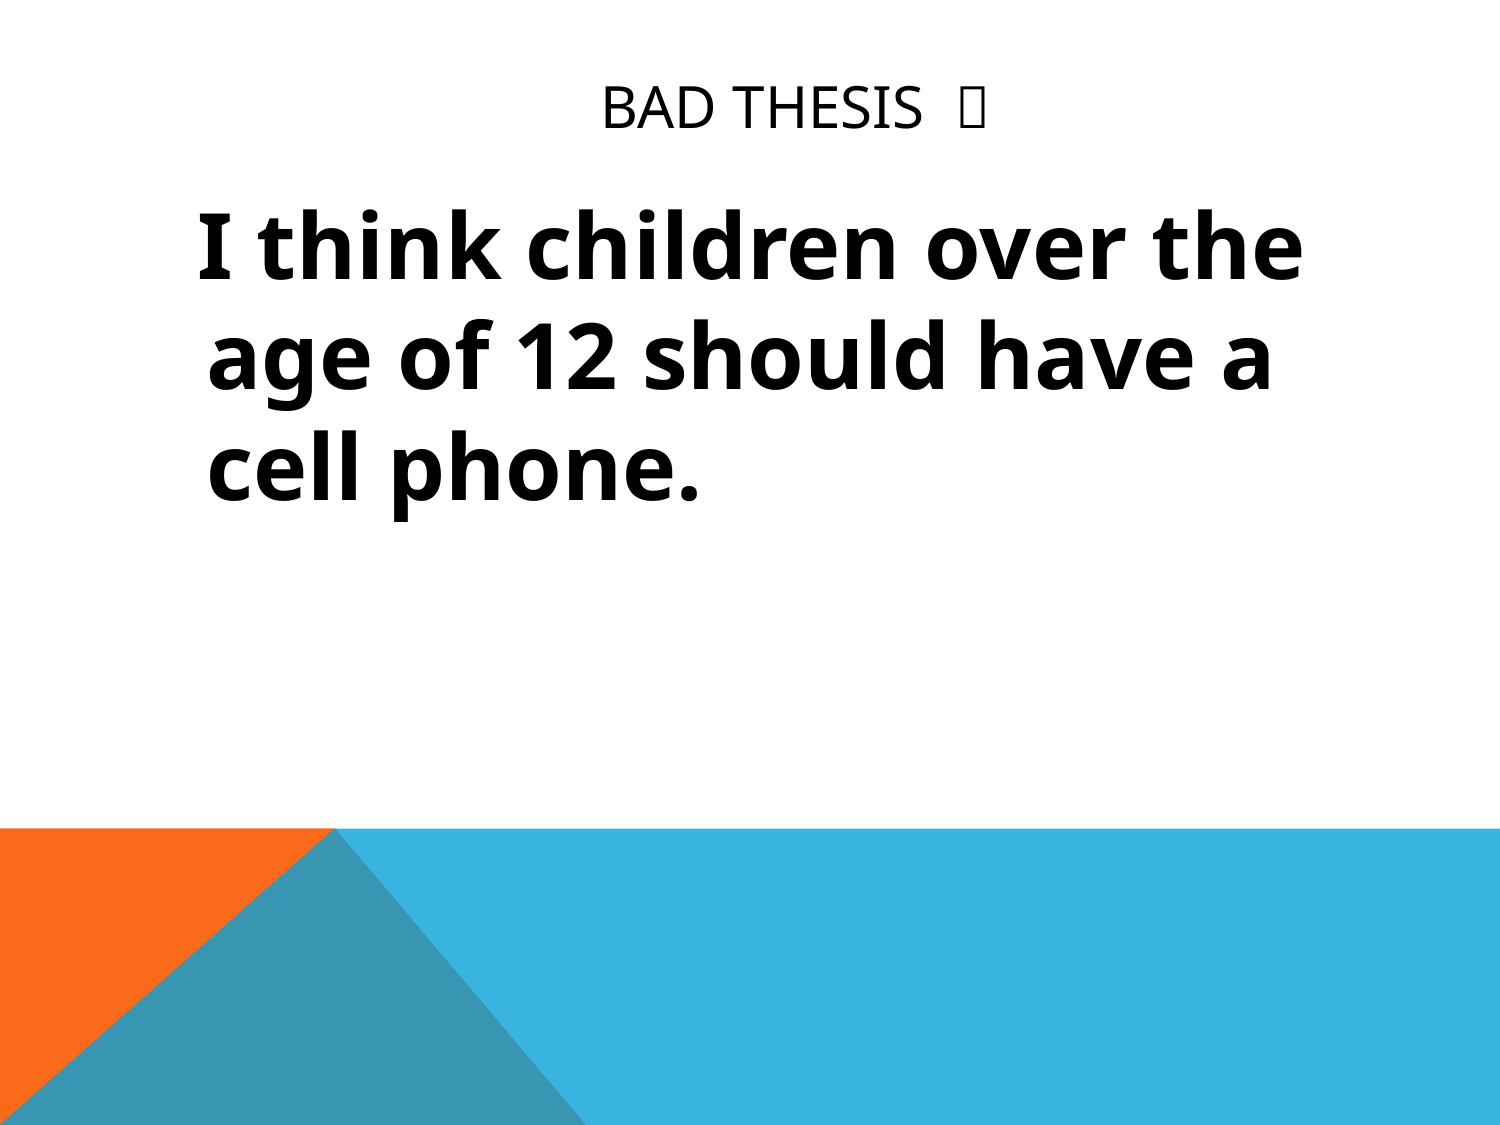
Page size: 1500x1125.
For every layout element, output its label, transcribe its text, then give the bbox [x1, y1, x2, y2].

list I think children over the age of 12 should have a cell phone. [135, 180, 1369, 768]
title BAD THESIS  [135, 60, 1369, 150]
